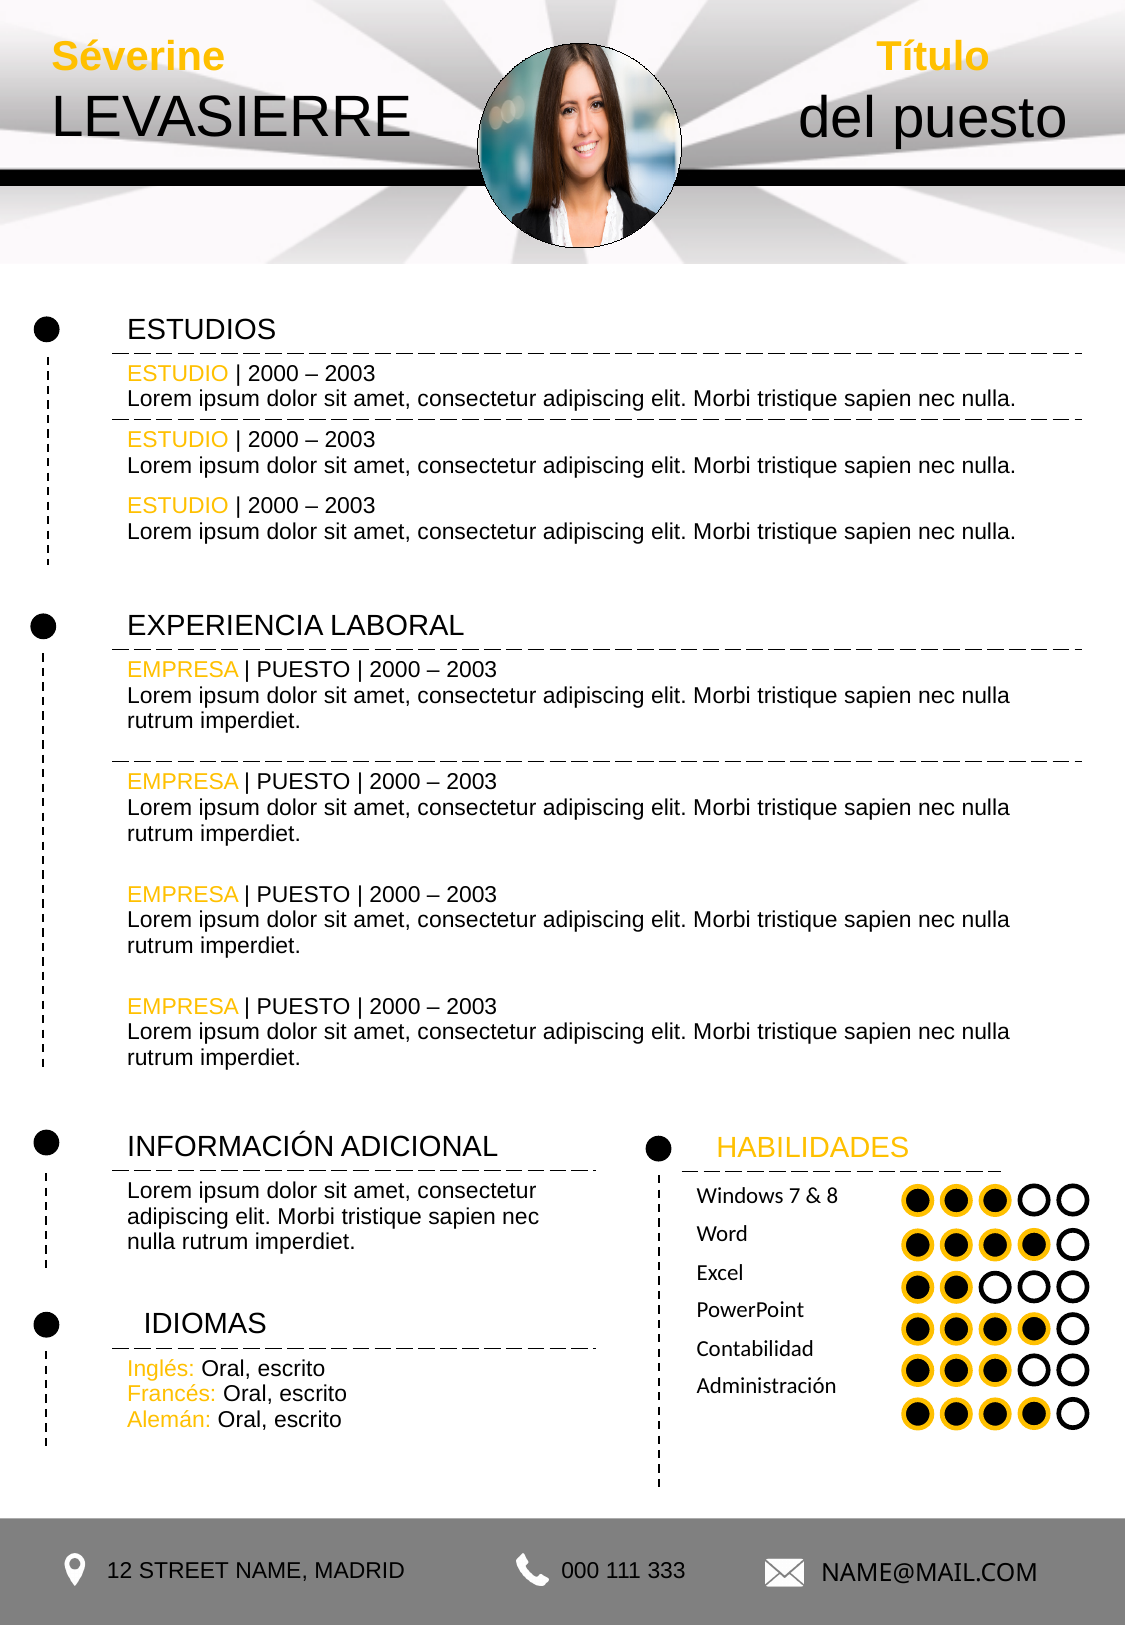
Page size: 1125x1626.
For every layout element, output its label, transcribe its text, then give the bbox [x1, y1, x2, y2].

table_cell [935, 1255, 1082, 1293]
text_box NAME@MAIL.COM [806, 1549, 1054, 1595]
text_box [33, 316, 60, 343]
text_box [980, 1272, 1010, 1302]
text_box [1058, 1355, 1088, 1385]
table_cell EMPRESA | PUESTO | 2000 – 2003 Lorem ipsum dolor sit amet, consectetur adipiscing elit. Morbi tristique sapien nec nulla rutrum imperdiet. [112, 986, 1082, 1098]
text_box [980, 1314, 1010, 1344]
text_box [0, 1517, 1125, 1625]
table_header IDIOMAS [112, 1300, 596, 1348]
table_cell ESTUDIO | 2000 – 2003 Lorem ipsum dolor sit amet, consectetur adipiscing elit. Morbi tristique sapien nec nulla. [112, 419, 1082, 485]
text_box [941, 1399, 971, 1429]
text_box [1019, 1355, 1049, 1385]
table_cell Contabilidad [682, 1331, 935, 1369]
table_header HABILIDADES [682, 1124, 1001, 1172]
text_box [903, 1314, 933, 1344]
table_cell [935, 1331, 1082, 1369]
text_box [645, 1135, 672, 1162]
table_cell Excel [682, 1255, 935, 1293]
text_box [33, 1311, 60, 1338]
text_box [903, 1399, 933, 1429]
text_box [30, 613, 57, 640]
text_box 000 111 333 [546, 1548, 701, 1591]
table_header Windows 7 & 8 [682, 1179, 935, 1217]
text_box [1019, 1398, 1049, 1429]
table_cell ESTUDIO | 2000 – 2003 Lorem ipsum dolor sit amet, consectetur adipiscing elit. Morbi tristique sapien nec nulla. [112, 485, 1082, 551]
text_box [1058, 1229, 1088, 1260]
table_header INFORMACIÓN ADICIONAL [112, 1123, 596, 1170]
text_box [1019, 1229, 1049, 1260]
text_box 12 STREET NAME, MADRID [92, 1548, 420, 1591]
table_cell ESTUDIO | 2000 – 2003 Lorem ipsum dolor sit amet, consectetur adipiscing elit. Morbi tristique sapien nec nulla. [112, 353, 1082, 419]
text_box [980, 1230, 1010, 1260]
table_header ESTUDIOS [112, 305, 1082, 353]
text_box [941, 1185, 971, 1216]
table_header [935, 1179, 1082, 1217]
text_box [1058, 1314, 1088, 1344]
picture [516, 1553, 549, 1586]
text_box [980, 1185, 1010, 1216]
text_box [903, 1230, 933, 1260]
text_box [941, 1230, 971, 1260]
table_cell Administración [682, 1369, 935, 1407]
table_cell EMPRESA | PUESTO | 2000 – 2003 Lorem ipsum dolor sit amet, consectetur adipiscing elit. Morbi tristique sapien nec nulla rutrum imperdiet. [112, 762, 1082, 874]
table_cell PowerPoint [682, 1293, 935, 1331]
text_box [1019, 1185, 1049, 1215]
text_box [980, 1355, 1010, 1386]
picture [0, 0, 1125, 264]
text_box [1058, 1185, 1088, 1215]
text_box [941, 1272, 971, 1302]
text_box [903, 1355, 933, 1386]
table_cell Word [682, 1217, 935, 1255]
table_cell EMPRESA | PUESTO | 2000 – 2003 Lorem ipsum dolor sit amet, consectetur adipiscing elit. Morbi tristique sapien nec nulla rutrum imperdiet. [112, 874, 1082, 986]
text_box [33, 1129, 60, 1156]
text_box [903, 1185, 933, 1216]
table_cell [935, 1293, 1082, 1331]
text_box [903, 1272, 933, 1302]
text_box [1058, 1398, 1088, 1429]
picture [58, 1553, 91, 1586]
text_box [1058, 1272, 1088, 1302]
text_box [980, 1399, 1010, 1429]
table_cell EMPRESA | PUESTO | 2000 – 2003 Lorem ipsum dolor sit amet, consectetur adipiscing elit. Morbi tristique sapien nec nulla rutrum imperdiet. [112, 650, 1082, 762]
table_cell [935, 1369, 1082, 1407]
table_cell [935, 1217, 1082, 1255]
text_box [1019, 1314, 1049, 1344]
picture [765, 1553, 804, 1592]
table_cell Inglés: Oral, escrito Francés: Oral, escrito Alemán: Oral, escrito [112, 1348, 596, 1439]
text_box [941, 1314, 971, 1344]
table_header EXPERIENCIA LABORAL [112, 602, 1082, 650]
text_box [941, 1355, 971, 1386]
table_cell Lorem ipsum dolor sit amet, consectetur adipiscing elit. Morbi tristique sapien nec nulla rutrum imperdiet. [112, 1170, 596, 1262]
text_box [1019, 1272, 1049, 1302]
